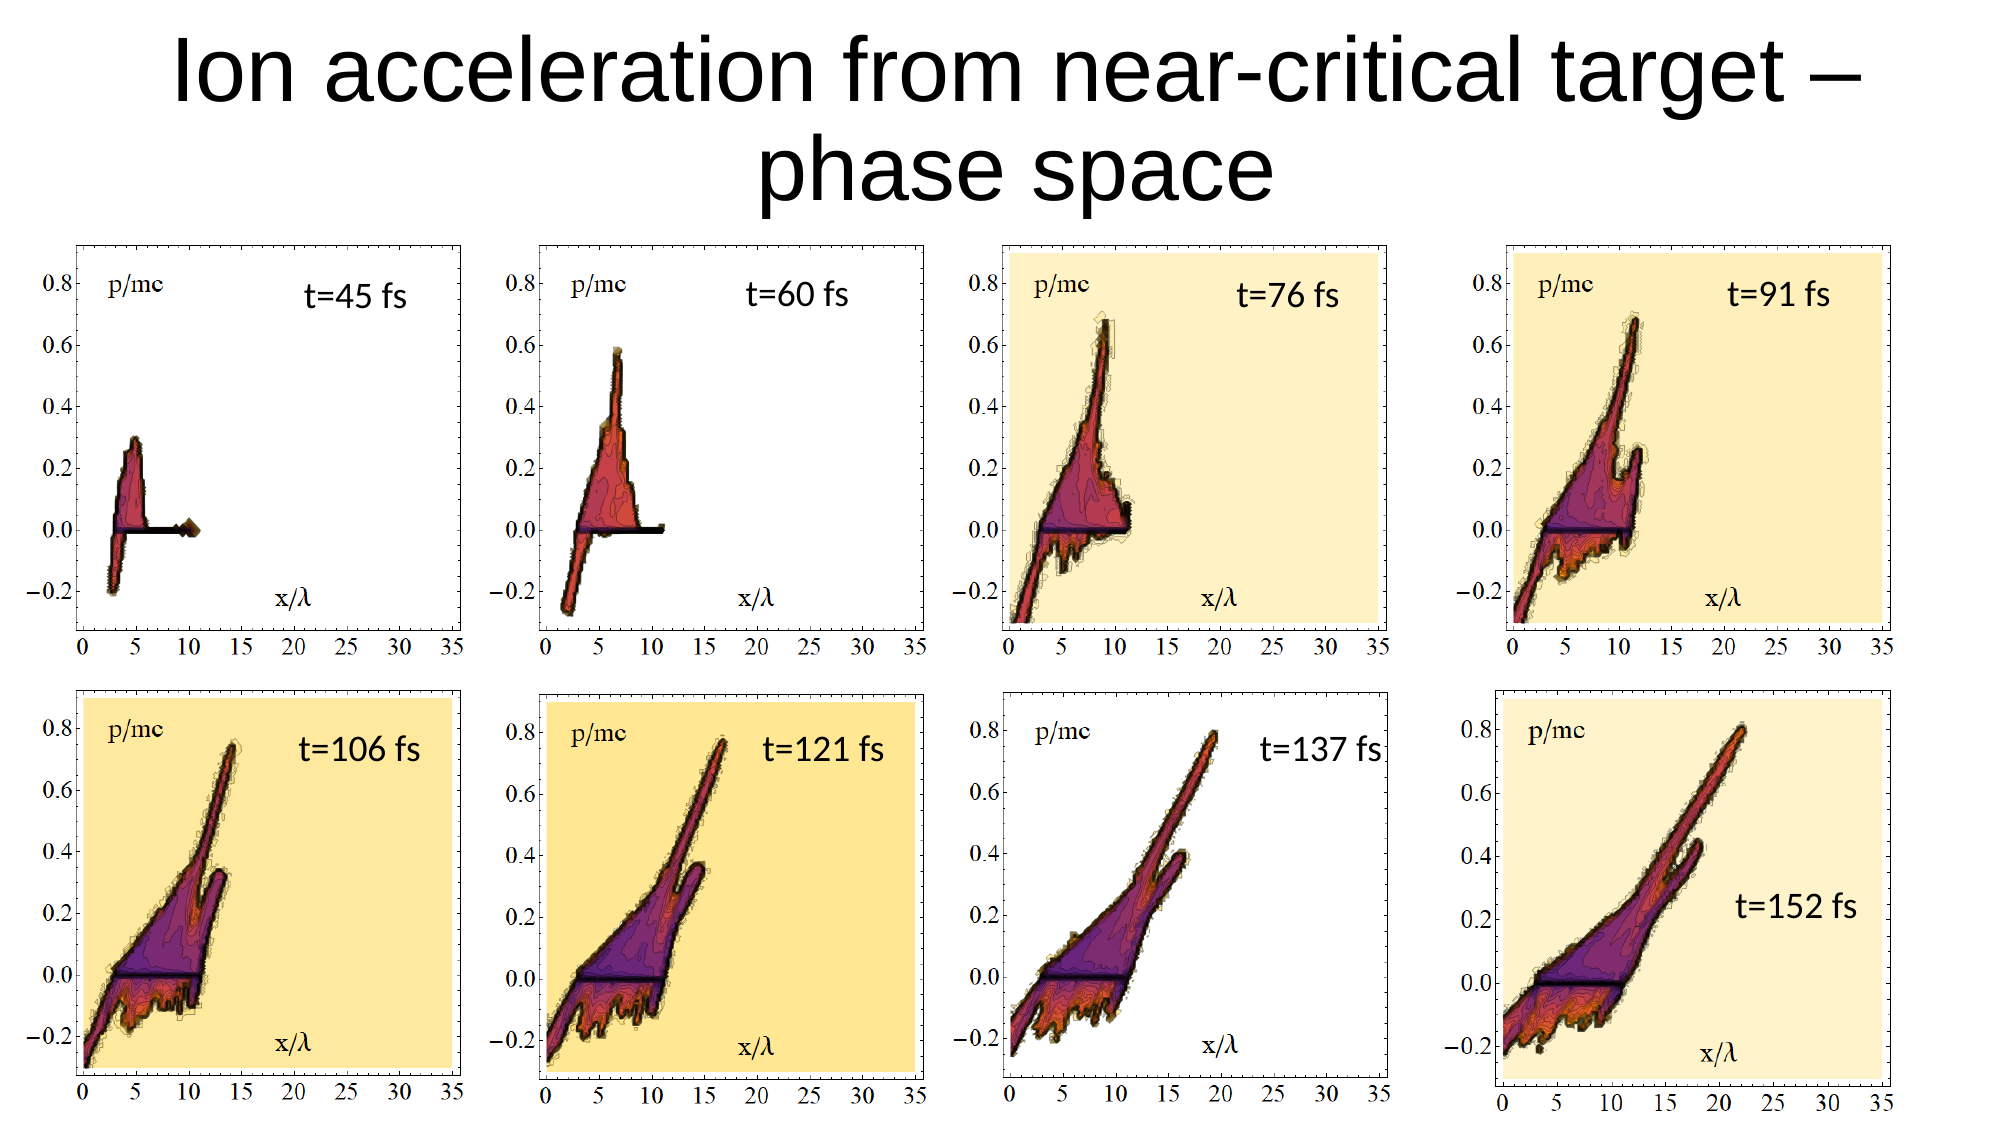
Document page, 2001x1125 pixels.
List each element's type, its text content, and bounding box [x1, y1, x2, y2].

text_box Ion acceleration from near-critical target –phase space [71, 14, 1963, 217]
picture [951, 245, 1391, 662]
picture [488, 694, 928, 1111]
picture [952, 692, 1392, 1109]
picture [1442, 690, 1895, 1119]
picture [488, 245, 928, 662]
text_box t=137 fs [1392, 716, 1397, 777]
picture [25, 690, 465, 1107]
picture [25, 245, 465, 662]
picture [1455, 245, 1895, 662]
